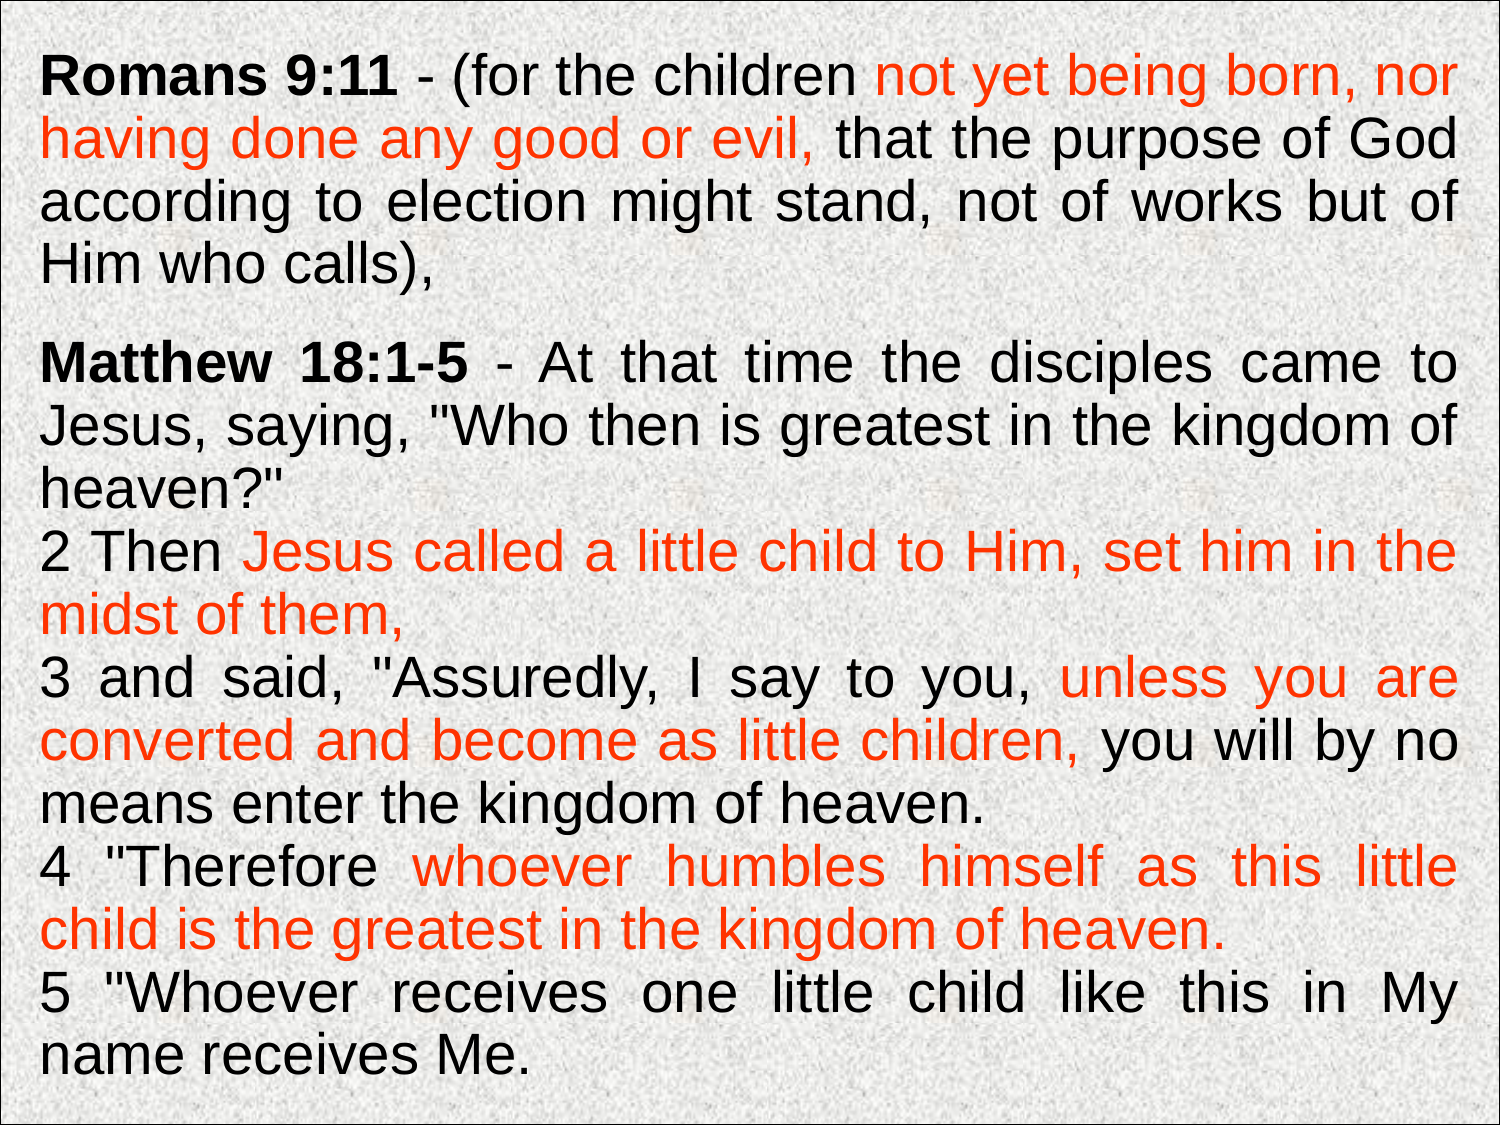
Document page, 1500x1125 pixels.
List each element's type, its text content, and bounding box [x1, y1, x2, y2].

text_box Matthew 18:1-5 - At that time the disciples came to Jesus, saying, "Who then is greatest in the kingdom of heaven?" 2 Then Jesus called a little child to Him, set him in the midst of them, 3 and said, "Assuredly, I say to you, unless you are converted and become as little children, you will by no means enter the kingdom of heaven. 4 "Therefore whoever humbles himself as this little child is the greatest in the kingdom of heaven. 5 "Whoever receives one little child like this in My name receives Me. [24, 324, 1475, 1096]
text_box Romans 9:11 - (for the children not yet being born, nor having done any good or evil, that the purpose of God according to election might stand, not of works but of Him who calls), [24, 37, 1475, 324]
text_box [0, 0, 1500, 1125]
